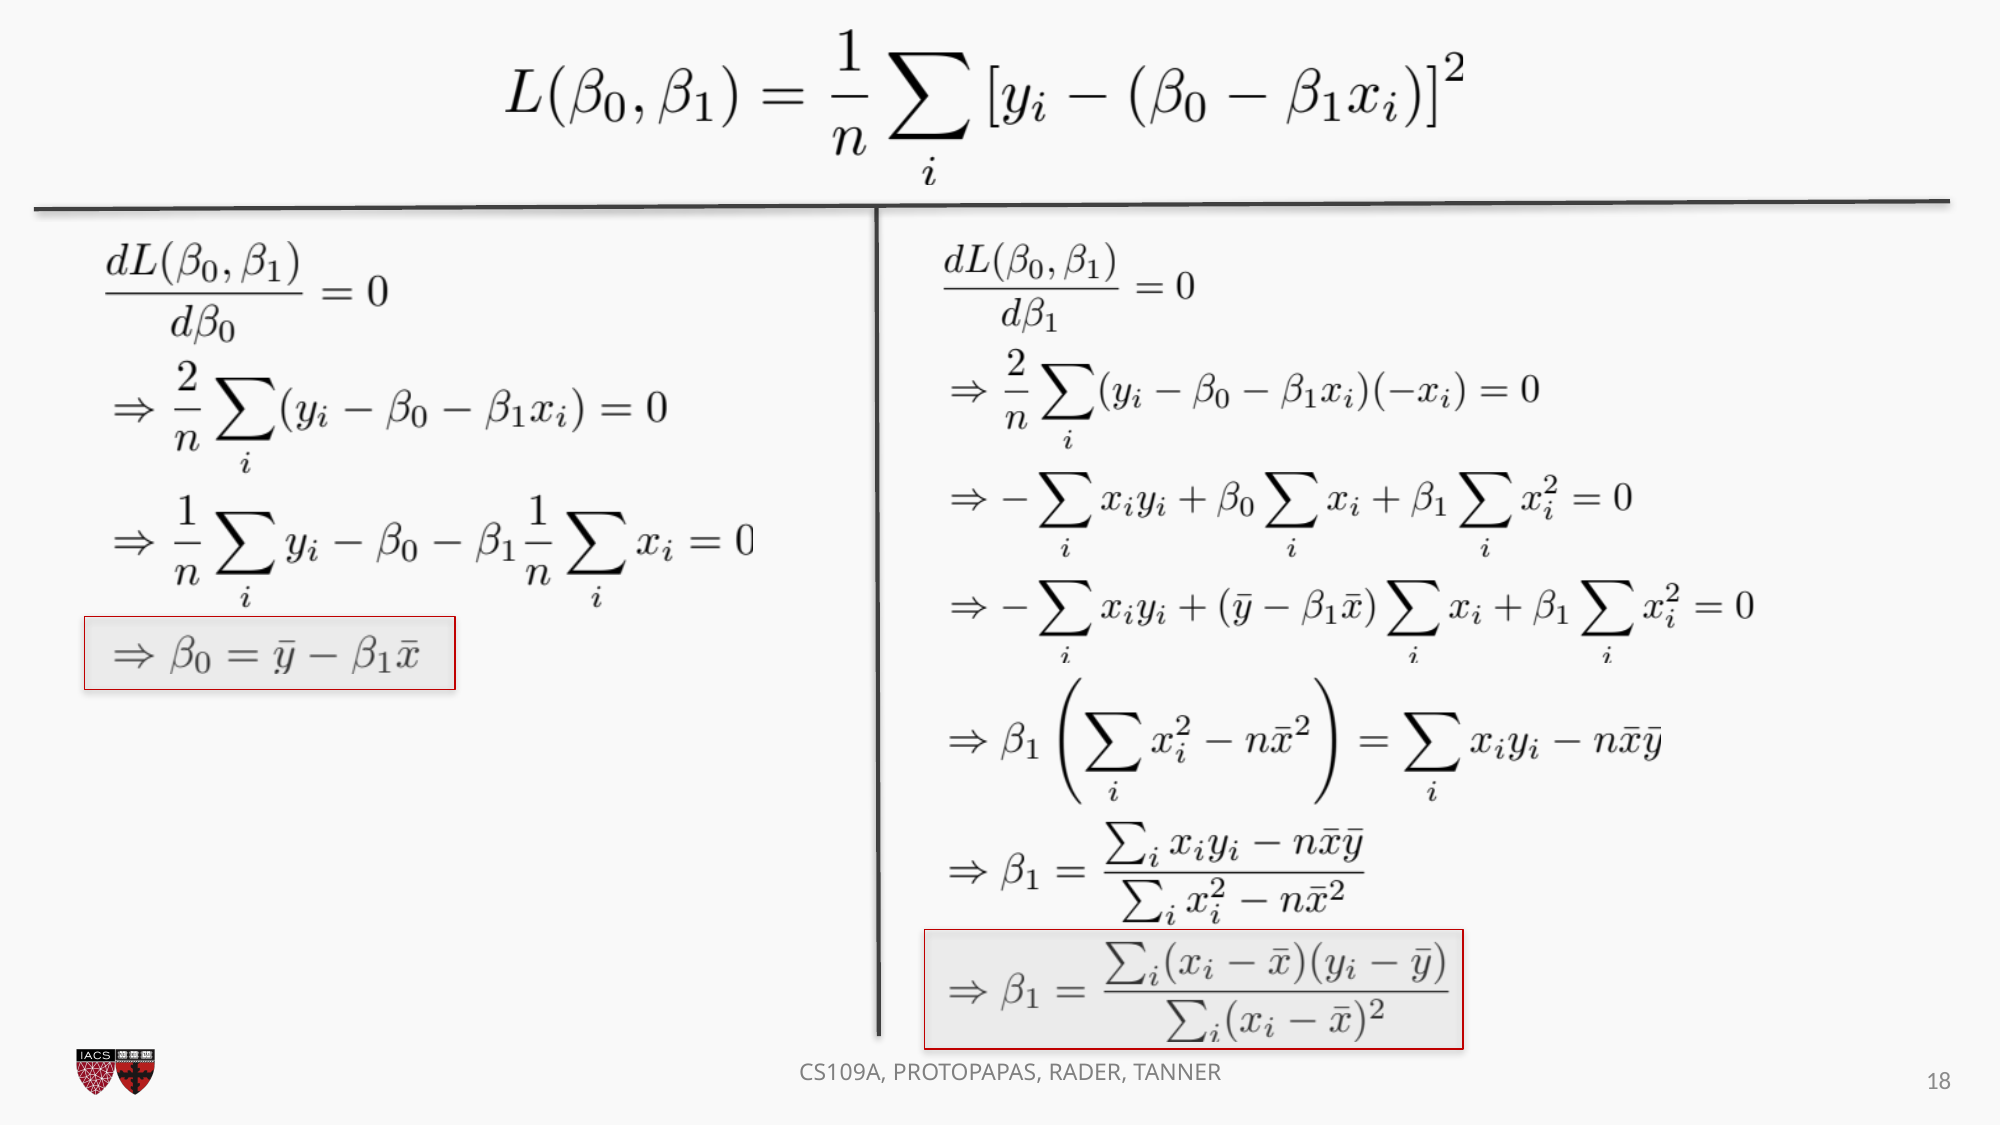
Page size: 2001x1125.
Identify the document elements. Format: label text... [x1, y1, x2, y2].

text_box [33, 201, 1951, 1037]
picture [75, 1049, 155, 1095]
picture [948, 1037, 1662, 1043]
slide_number 17 [1500, 1050, 1967, 1110]
picture [505, 28, 1464, 185]
